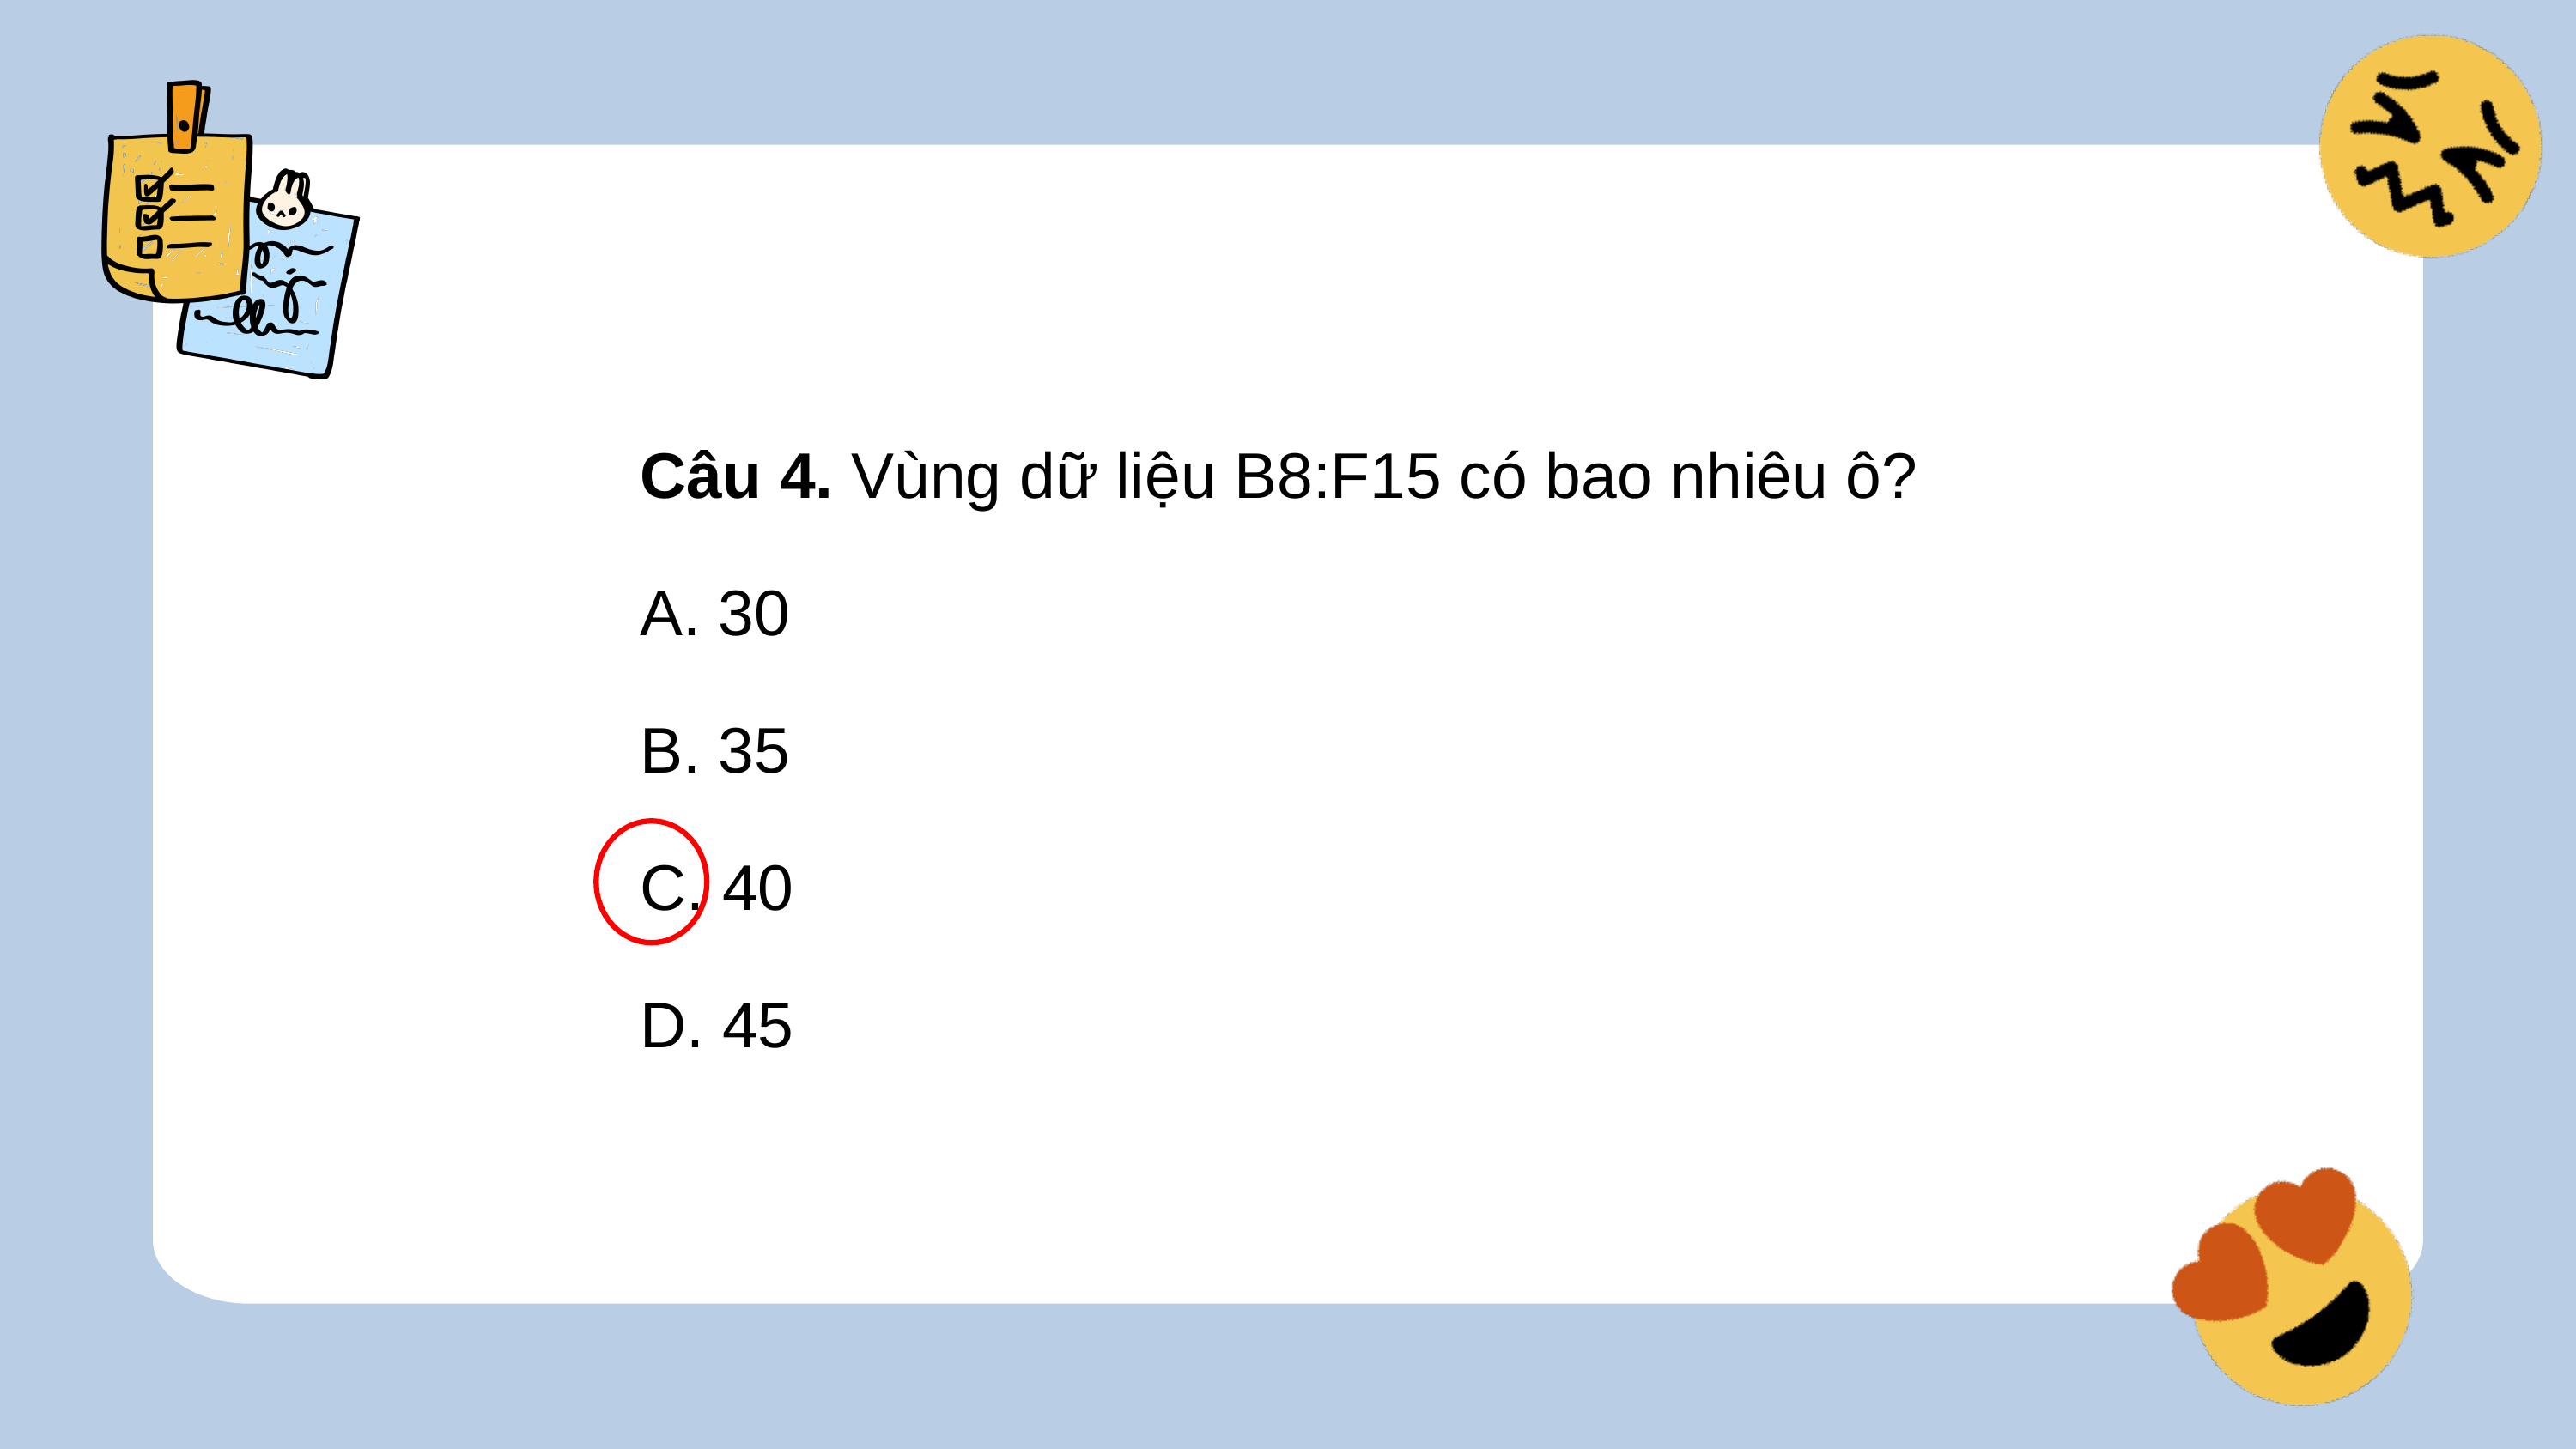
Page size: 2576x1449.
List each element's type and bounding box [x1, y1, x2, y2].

picture [82, 70, 374, 367]
text_box [152, 144, 2424, 1304]
picture [2172, 1184, 2455, 1449]
picture [2306, 0, 2576, 294]
